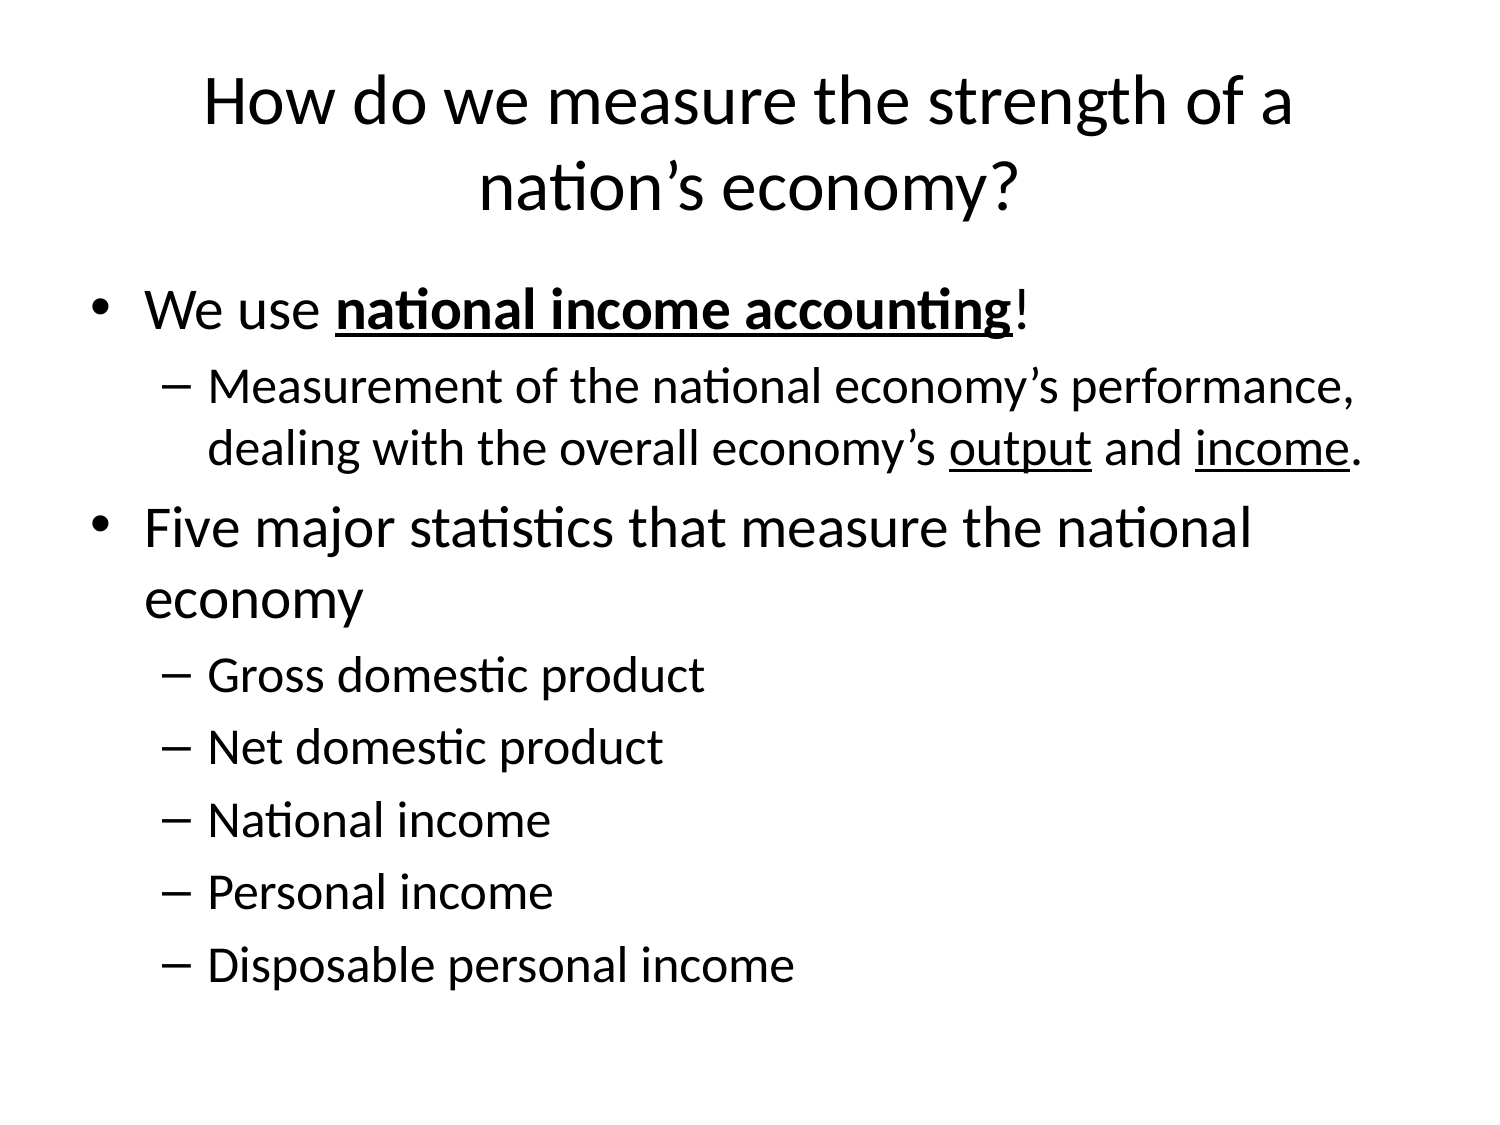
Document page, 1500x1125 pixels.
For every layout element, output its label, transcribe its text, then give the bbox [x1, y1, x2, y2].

list We use national income accounting! Measurement of the national economy’s performance, dealing with the overall economy’s output and income. Five major statistics that measure the national economy Gross domestic product Net domestic product National income Personal income Disposable personal income [75, 262, 1425, 1005]
title How do we measure the strength of a nation’s economy? [75, 45, 1425, 233]
